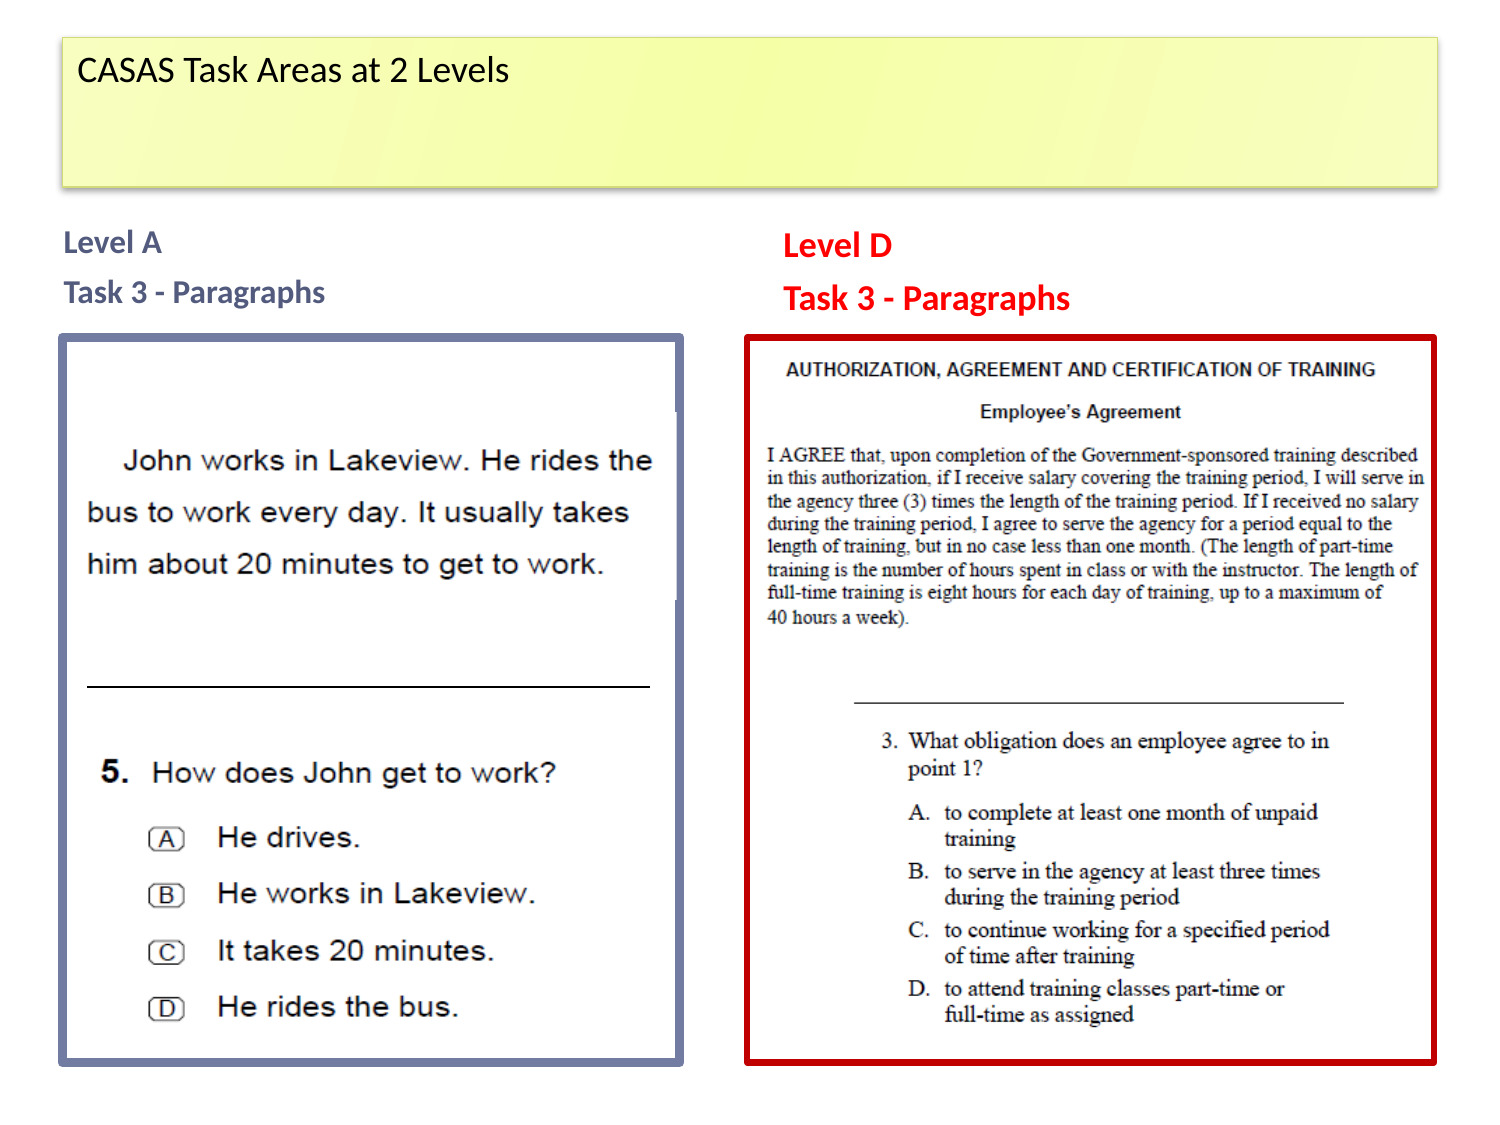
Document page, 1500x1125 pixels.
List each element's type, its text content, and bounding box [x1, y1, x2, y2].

list Level D Task 3 - Paragraphs [768, 212, 1432, 325]
list Level A Task 3 - Paragraphs [48, 212, 694, 318]
text_box [746, 336, 1435, 352]
text_box [61, 336, 681, 1064]
picture [748, 349, 1435, 663]
picture [849, 687, 1344, 1039]
picture [87, 412, 677, 601]
text_box CASAS Task Areas at 2 Levels [62, 37, 1438, 188]
picture [87, 718, 651, 1027]
text_box [746, 674, 1435, 1064]
